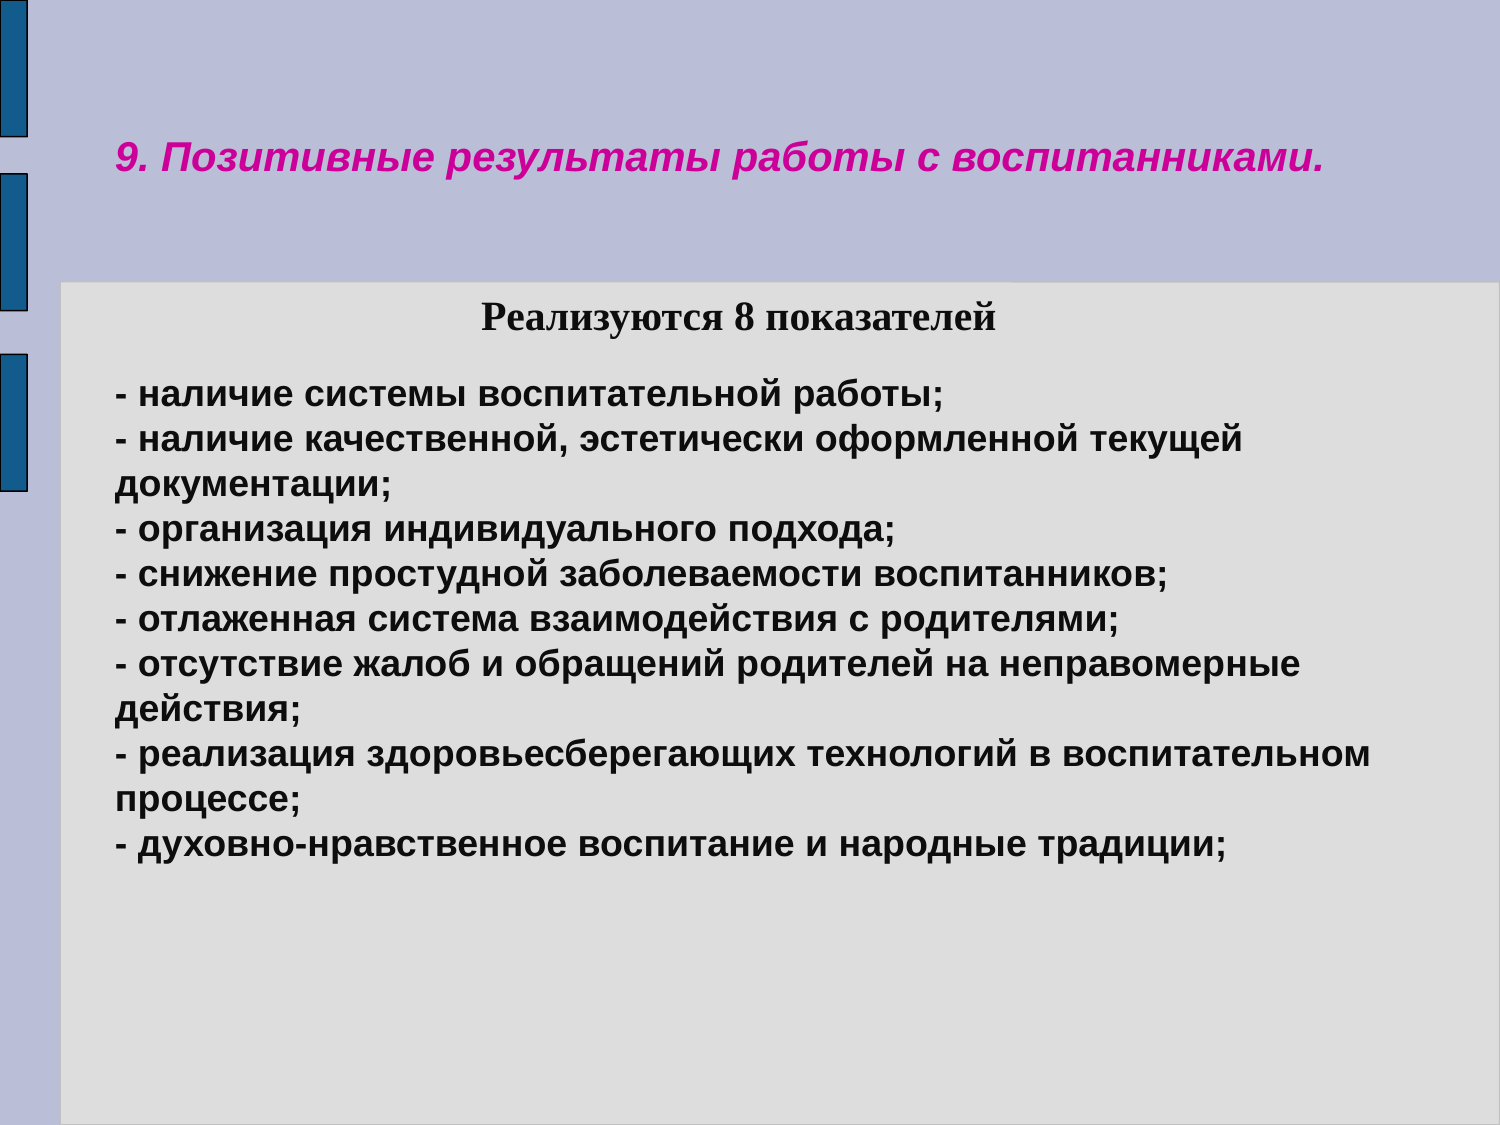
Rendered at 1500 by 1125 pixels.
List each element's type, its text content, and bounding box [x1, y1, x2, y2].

text_box 9. Позитивные результаты работы с воспитанниками. [100, 122, 1436, 187]
text_box - наличие системы воспитательной работы; - наличие качественной, эстетически оформленной текущей документации; - организация индивидуального подхода; - снижение простудной заболеваемости воспитанников; - отлаженная система взаимодействия с родителями; - отсутствие жалоб и обращений родителей на неправомерные действия; - реализация здоровьесберегающих технологий в воспитательном процессе; - духовно-нравственное воспитание и народные традиции; [100, 361, 1436, 872]
text_box Реализуются 8 показателей [466, 281, 1223, 347]
